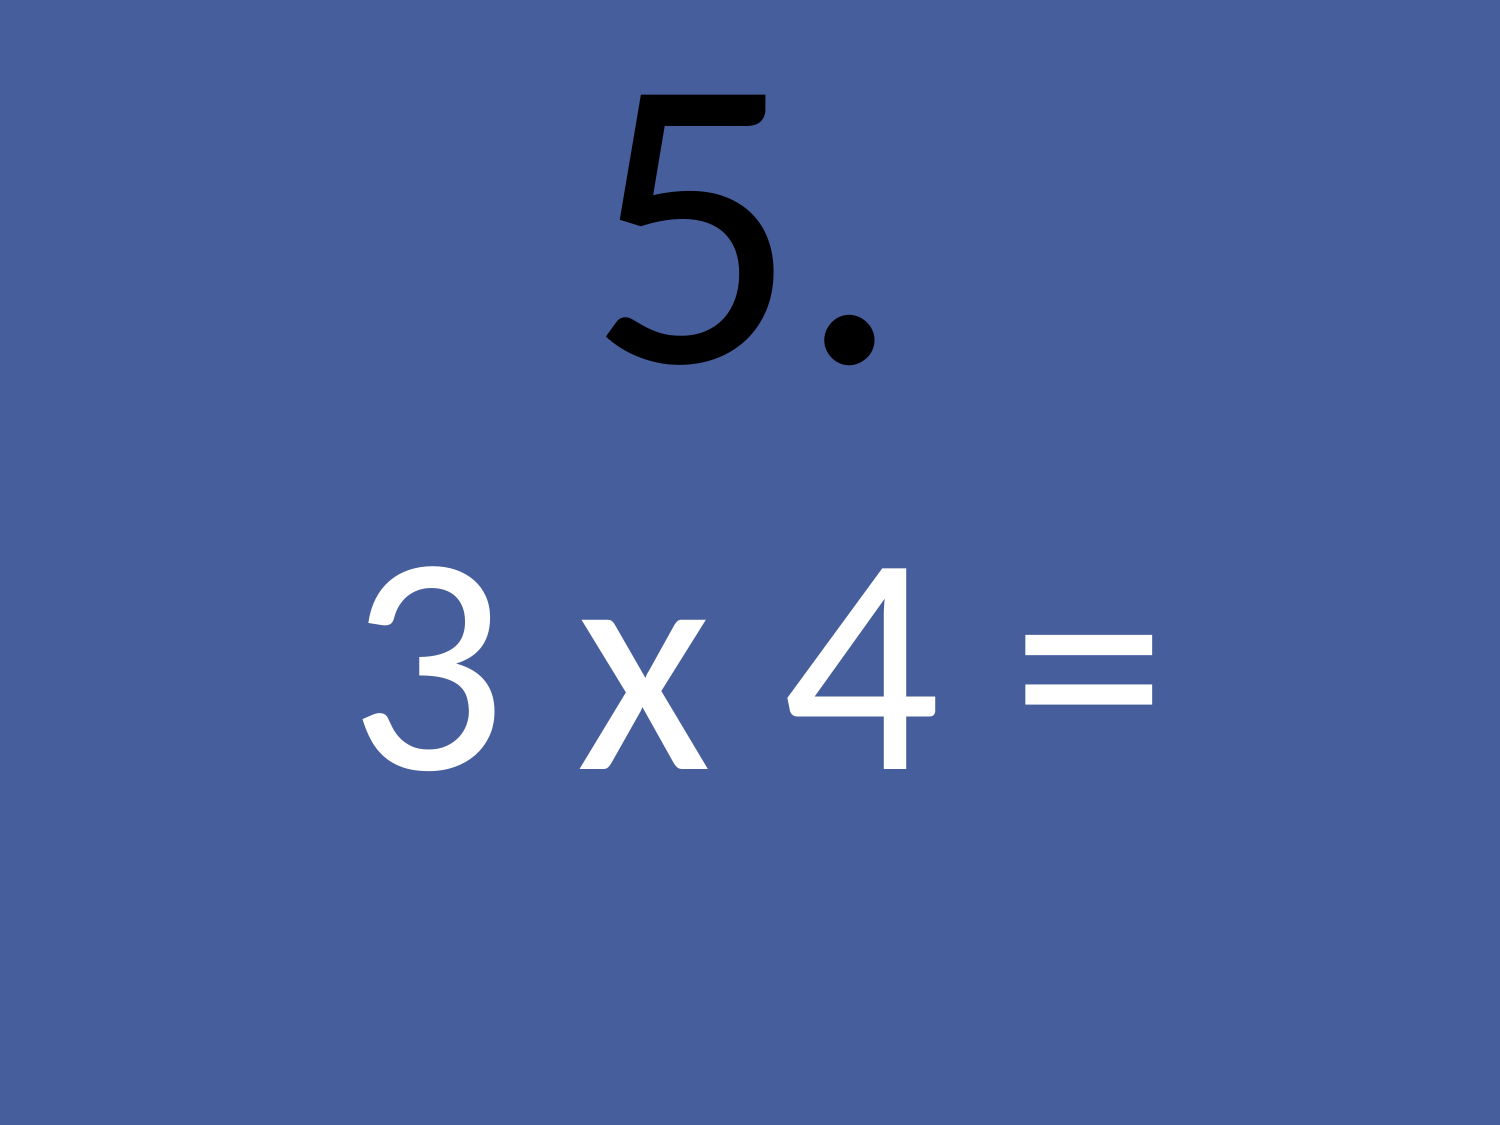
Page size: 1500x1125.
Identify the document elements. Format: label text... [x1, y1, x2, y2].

text_box 5. [70, 54, 1421, 337]
text_box 3 x 4 = [120, 449, 1396, 840]
